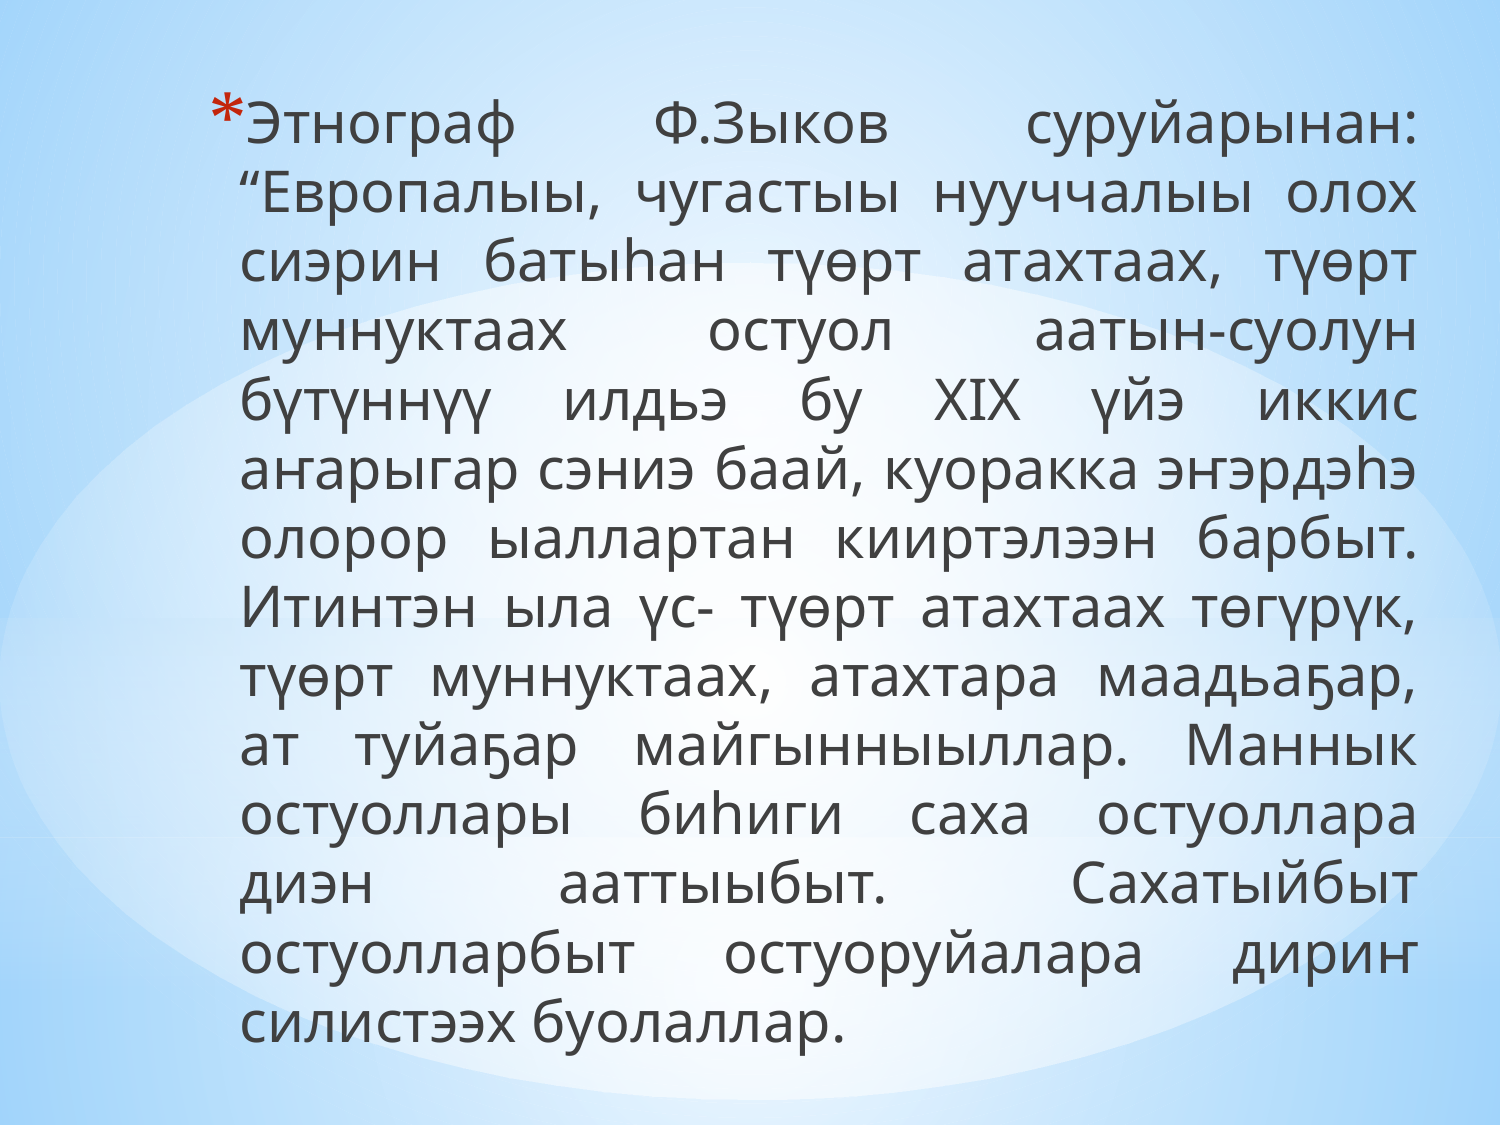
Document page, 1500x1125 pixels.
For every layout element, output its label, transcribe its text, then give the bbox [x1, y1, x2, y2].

list Этнограф Ф.Зыков суруйарынан: “Европалыы, чугастыы нууччалыы олох сиэрин батыһан түөрт атахтаах, түөрт муннуктаах остуол аатын-суолун бүтүннүү илдьэ бу XIX үйэ иккис аҥарыгар сэниэ баай, куоракка эҥэрдэһэ олорор ыаллартан кииртэлээн барбыт. Итинтэн ыла үс- түөрт атахтаах төгүрүк, түөрт муннуктаах, атахтара маадьаҕар, ат туйаҕар майгынныыллар. Маннык остуоллары биһиги саха остуоллара диэн ааттыыбыт. Сахатыйбыт остуолларбыт остуоруйалара дириҥ силистээх буолаллар. [187, 78, 1436, 1071]
